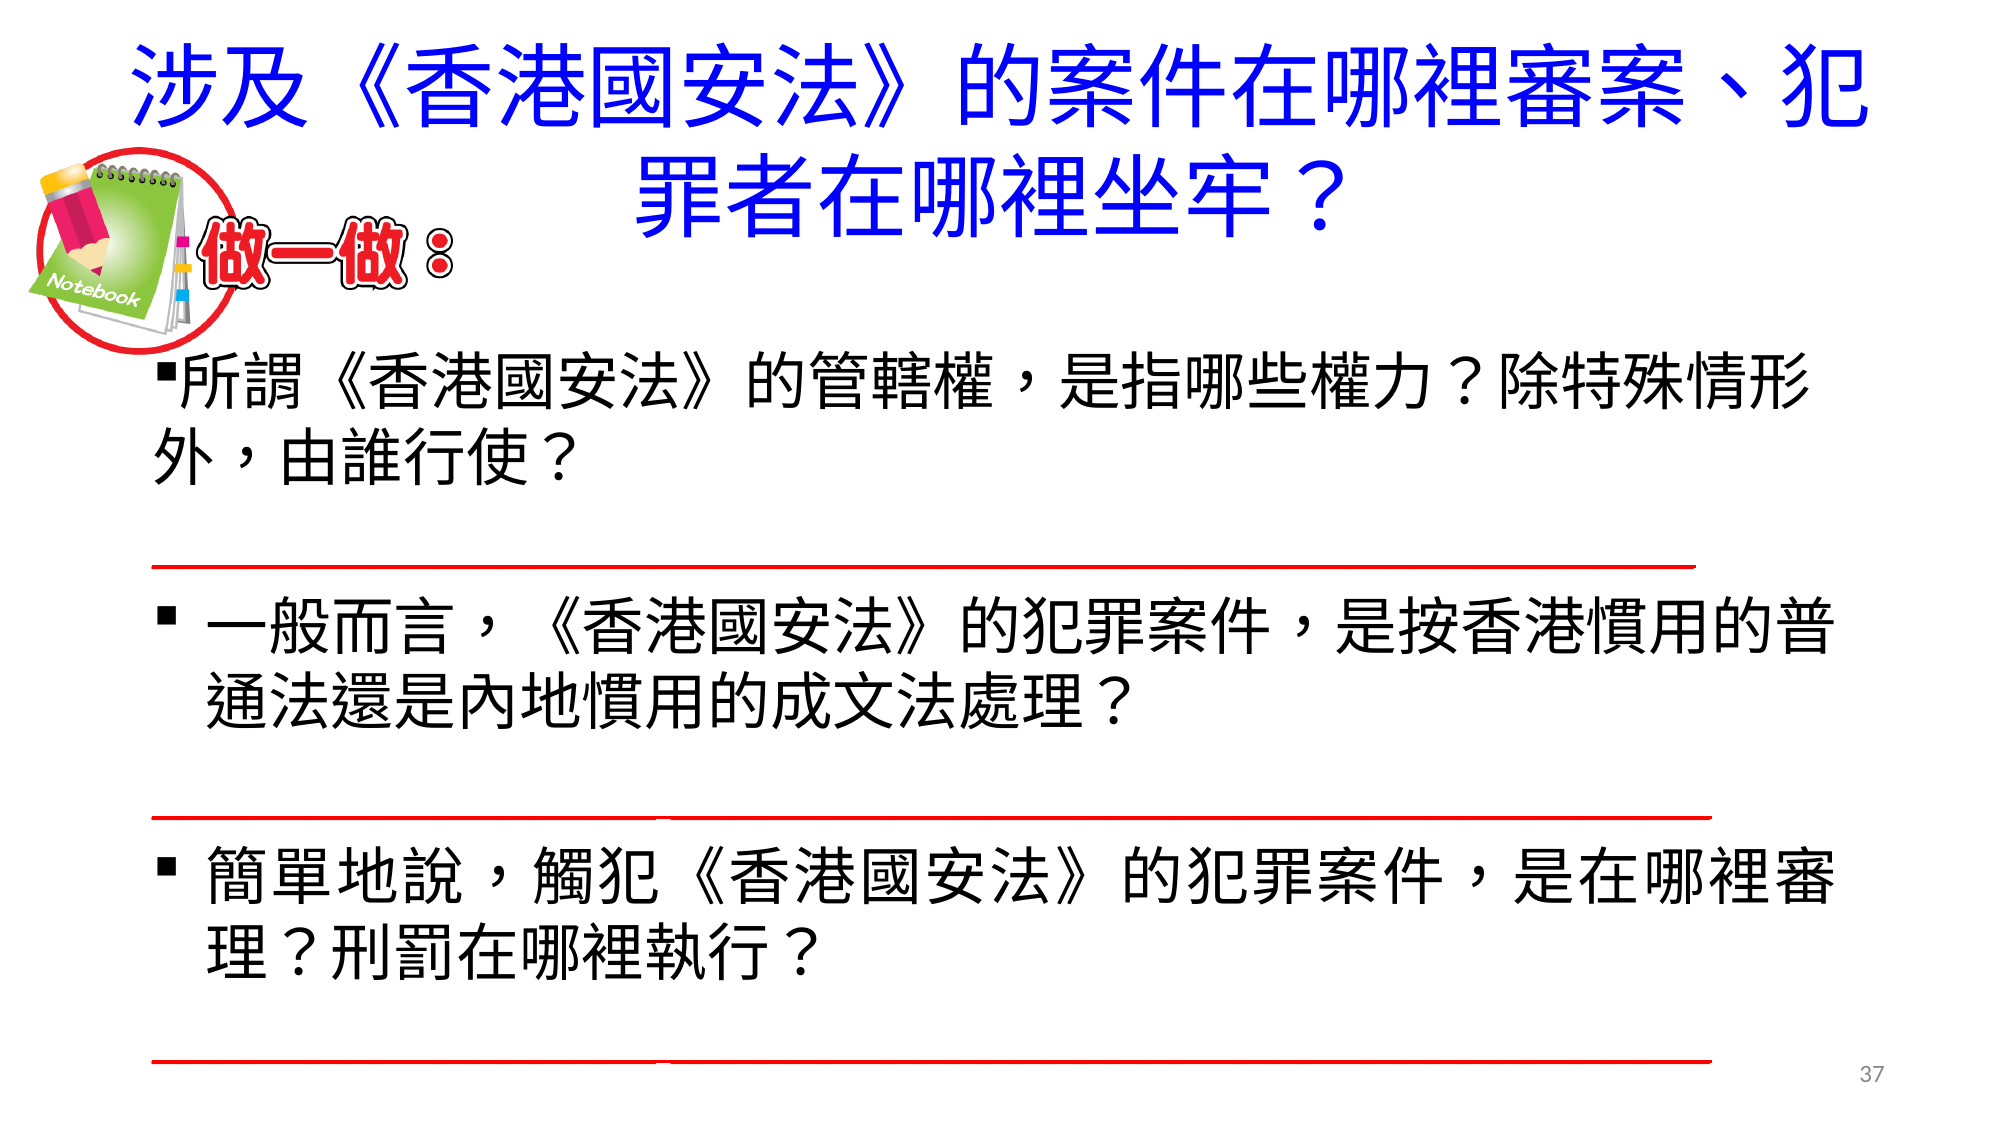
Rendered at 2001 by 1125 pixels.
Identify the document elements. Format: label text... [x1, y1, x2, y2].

list 所謂《香港國安法》的管轄權，是指哪些權力？除特殊情形外，由誰行使？ _________________________________________________ 一般而言，《香港國安法》的犯罪案件，是按香港慣用的普通法還是內地慣用的成文法處理？ ________________ _________________________________ 簡單地說，觸犯《香港國安法》的犯罪案件，是在哪裡審理？刑罰在哪裡執行？ ________________ _________________________________ [137, 334, 1863, 1080]
slide_number 37 [1433, 1042, 1900, 1103]
picture [28, 147, 453, 356]
title 涉及《香港國安法》的案件在哪裡審案、犯罪者在哪裡坐牢？ [99, 45, 1900, 233]
